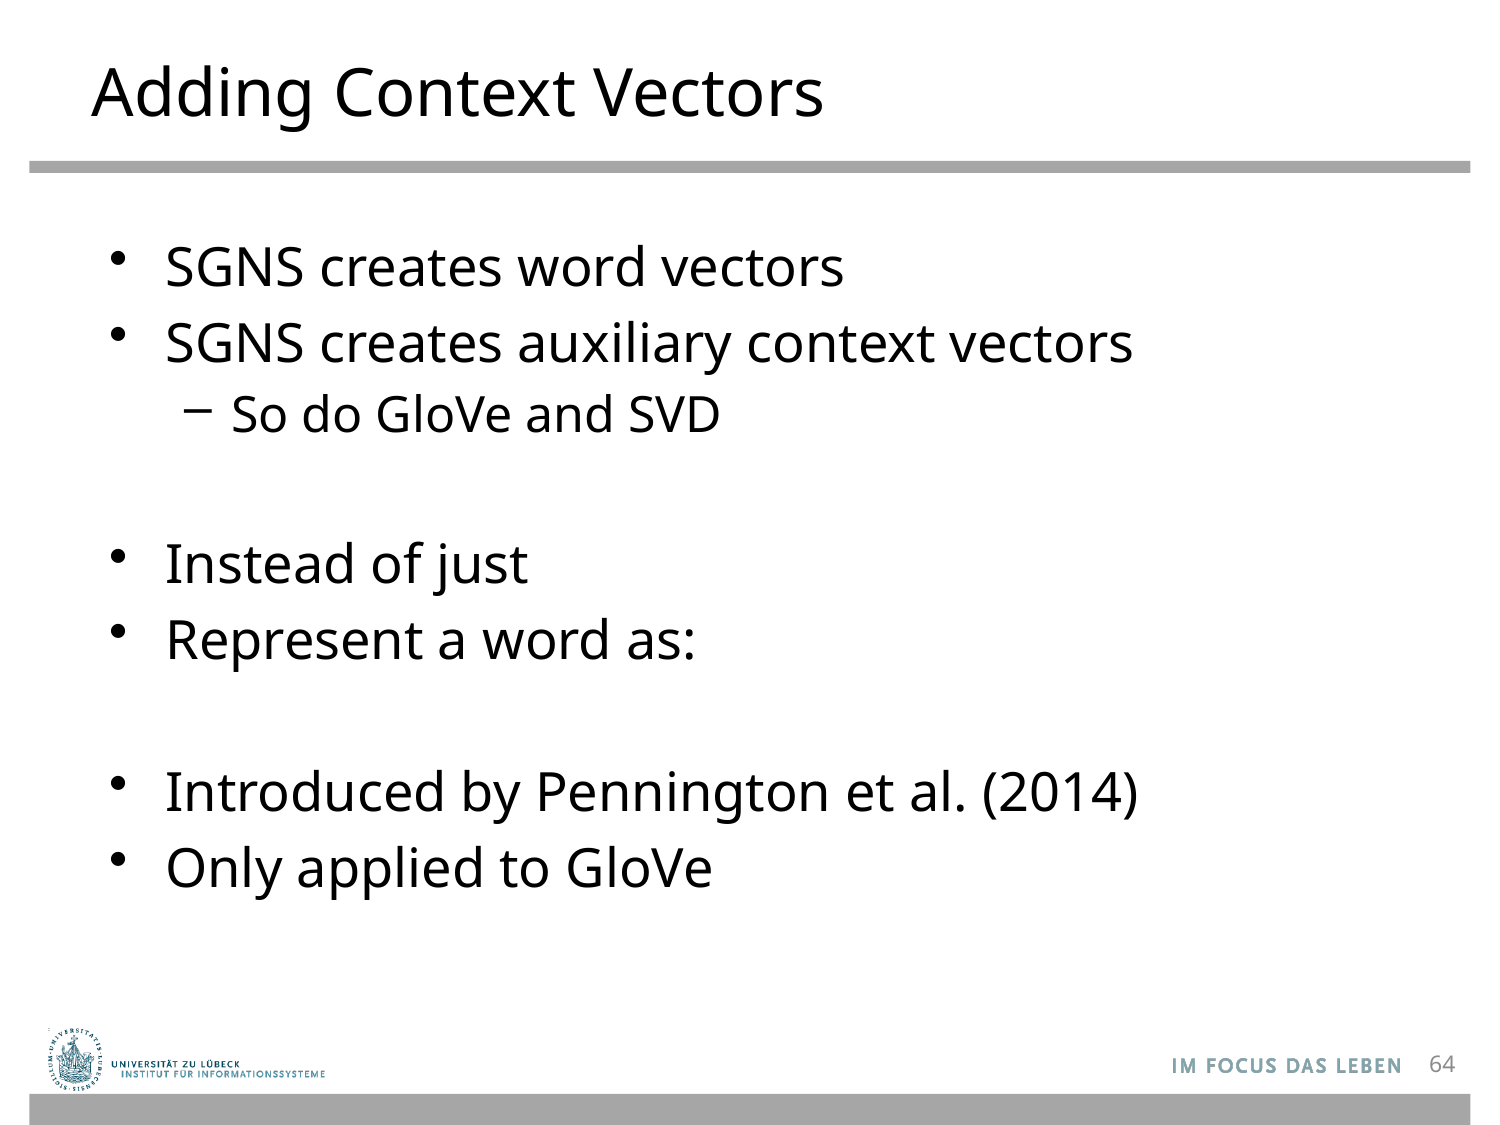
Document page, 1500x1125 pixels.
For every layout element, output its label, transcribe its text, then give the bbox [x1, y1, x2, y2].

picture [1173, 1058, 1305, 1073]
title Adding Context Vectors [76, 42, 1427, 126]
slide_number 64 [1305, 1050, 1471, 1083]
